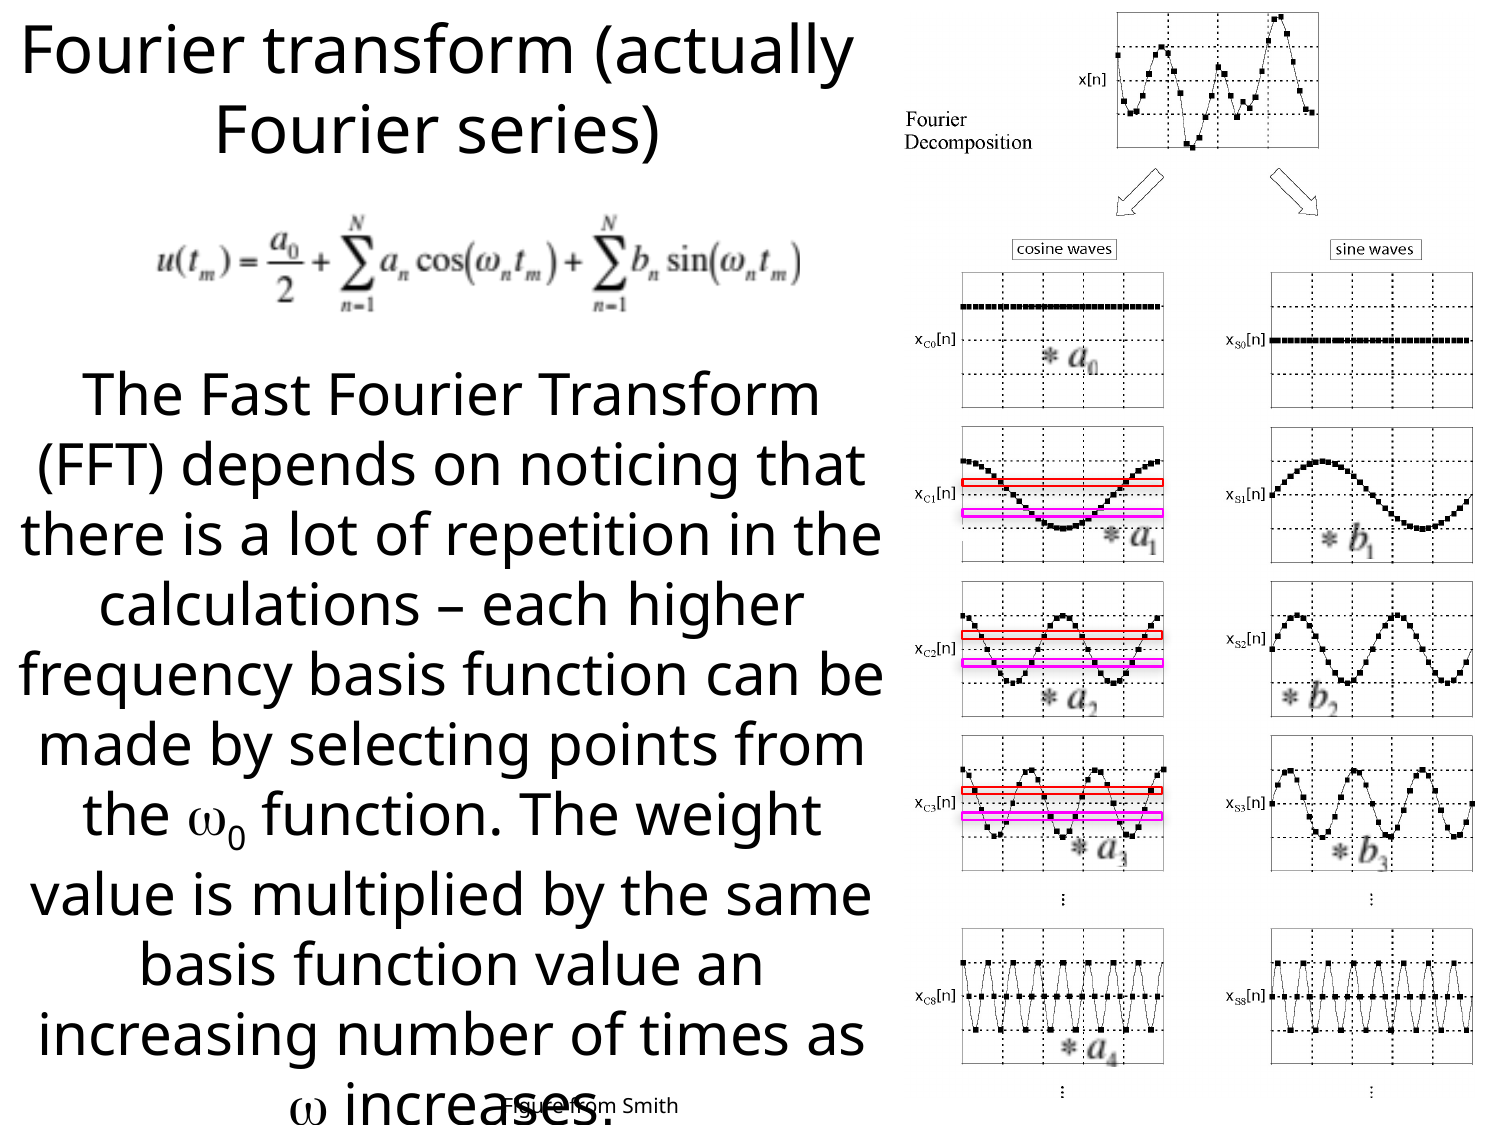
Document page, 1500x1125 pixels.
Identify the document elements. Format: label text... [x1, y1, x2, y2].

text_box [1317, 516, 1376, 560]
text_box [1277, 674, 1338, 718]
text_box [151, 210, 801, 313]
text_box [1037, 332, 1099, 376]
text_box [1327, 828, 1388, 872]
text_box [1036, 674, 1098, 718]
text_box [1099, 511, 1158, 555]
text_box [1056, 1024, 1120, 1068]
text_box Fourier transform (actually Fourier series) [0, 0, 875, 175]
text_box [1067, 824, 1128, 868]
picture [903, 11, 1476, 1098]
text_box The Fast Fourier Transform (FFT) depends on noticing that there is a lot of repetition in the calculations – each higher frequency basis function can be made by selecting points from the w0 function. The weight value is multiplied by the same basis function value an increasing number of times as w increases. [0, 350, 905, 1125]
